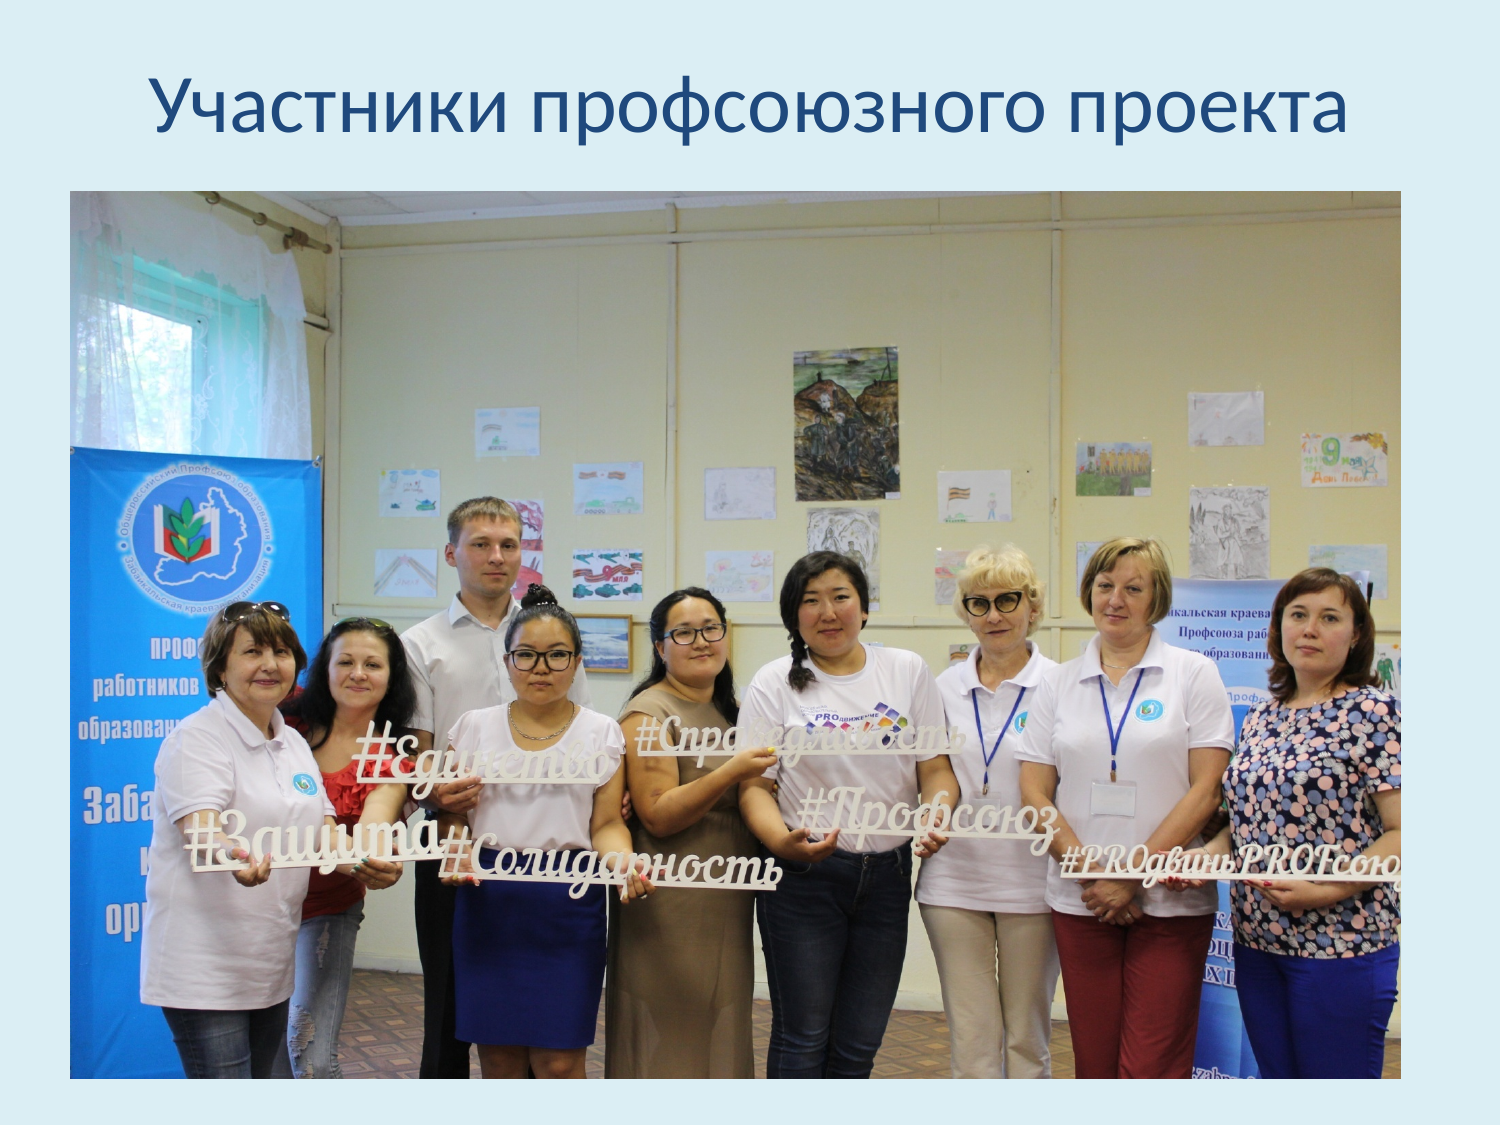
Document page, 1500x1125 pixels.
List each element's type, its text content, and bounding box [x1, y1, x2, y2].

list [70, 191, 1401, 1079]
title Участники профсоюзного проекта [75, 0, 1425, 200]
